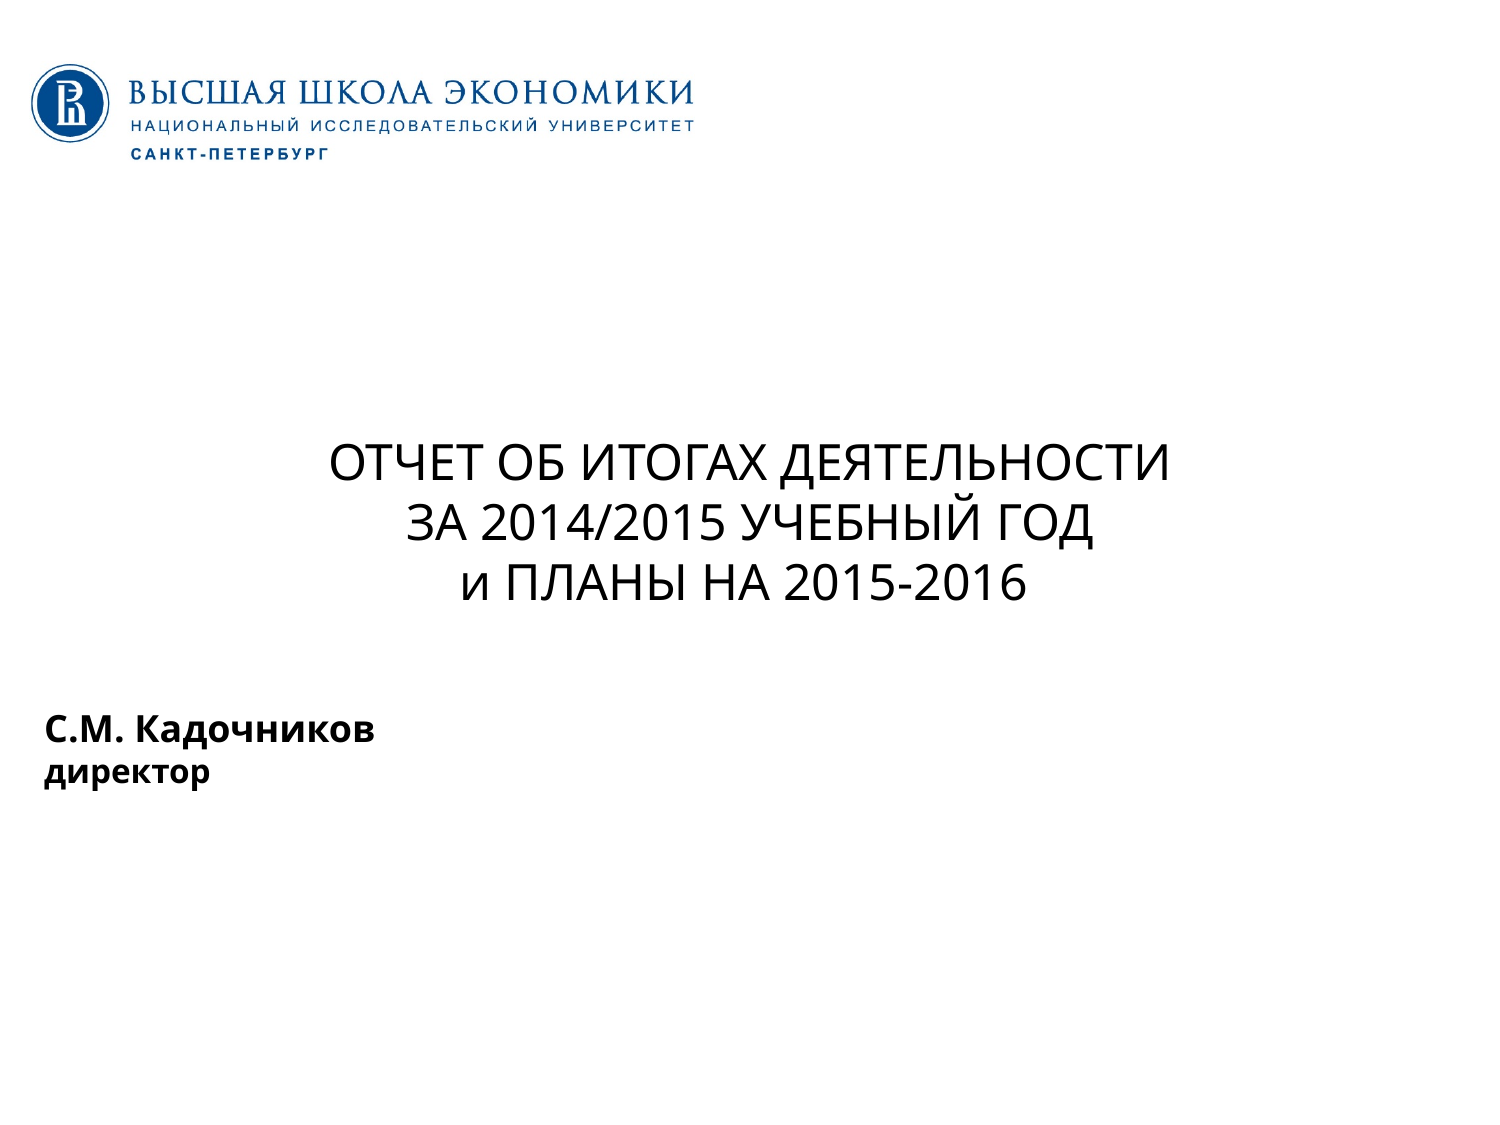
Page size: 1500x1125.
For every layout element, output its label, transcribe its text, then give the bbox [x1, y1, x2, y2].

text_box [0, 341, 1500, 699]
picture [29, 61, 696, 167]
text_box С.М. Кадочников директор [29, 697, 1093, 798]
text_box ОТЧЕТ ОБ ИТОГАХ ДЕЯТЕЛЬНОСТИ ЗА 2014/2015 УЧЕБНЫЙ ГОД и ПЛАНЫ НА 2015-2016 [11, 343, 1489, 698]
